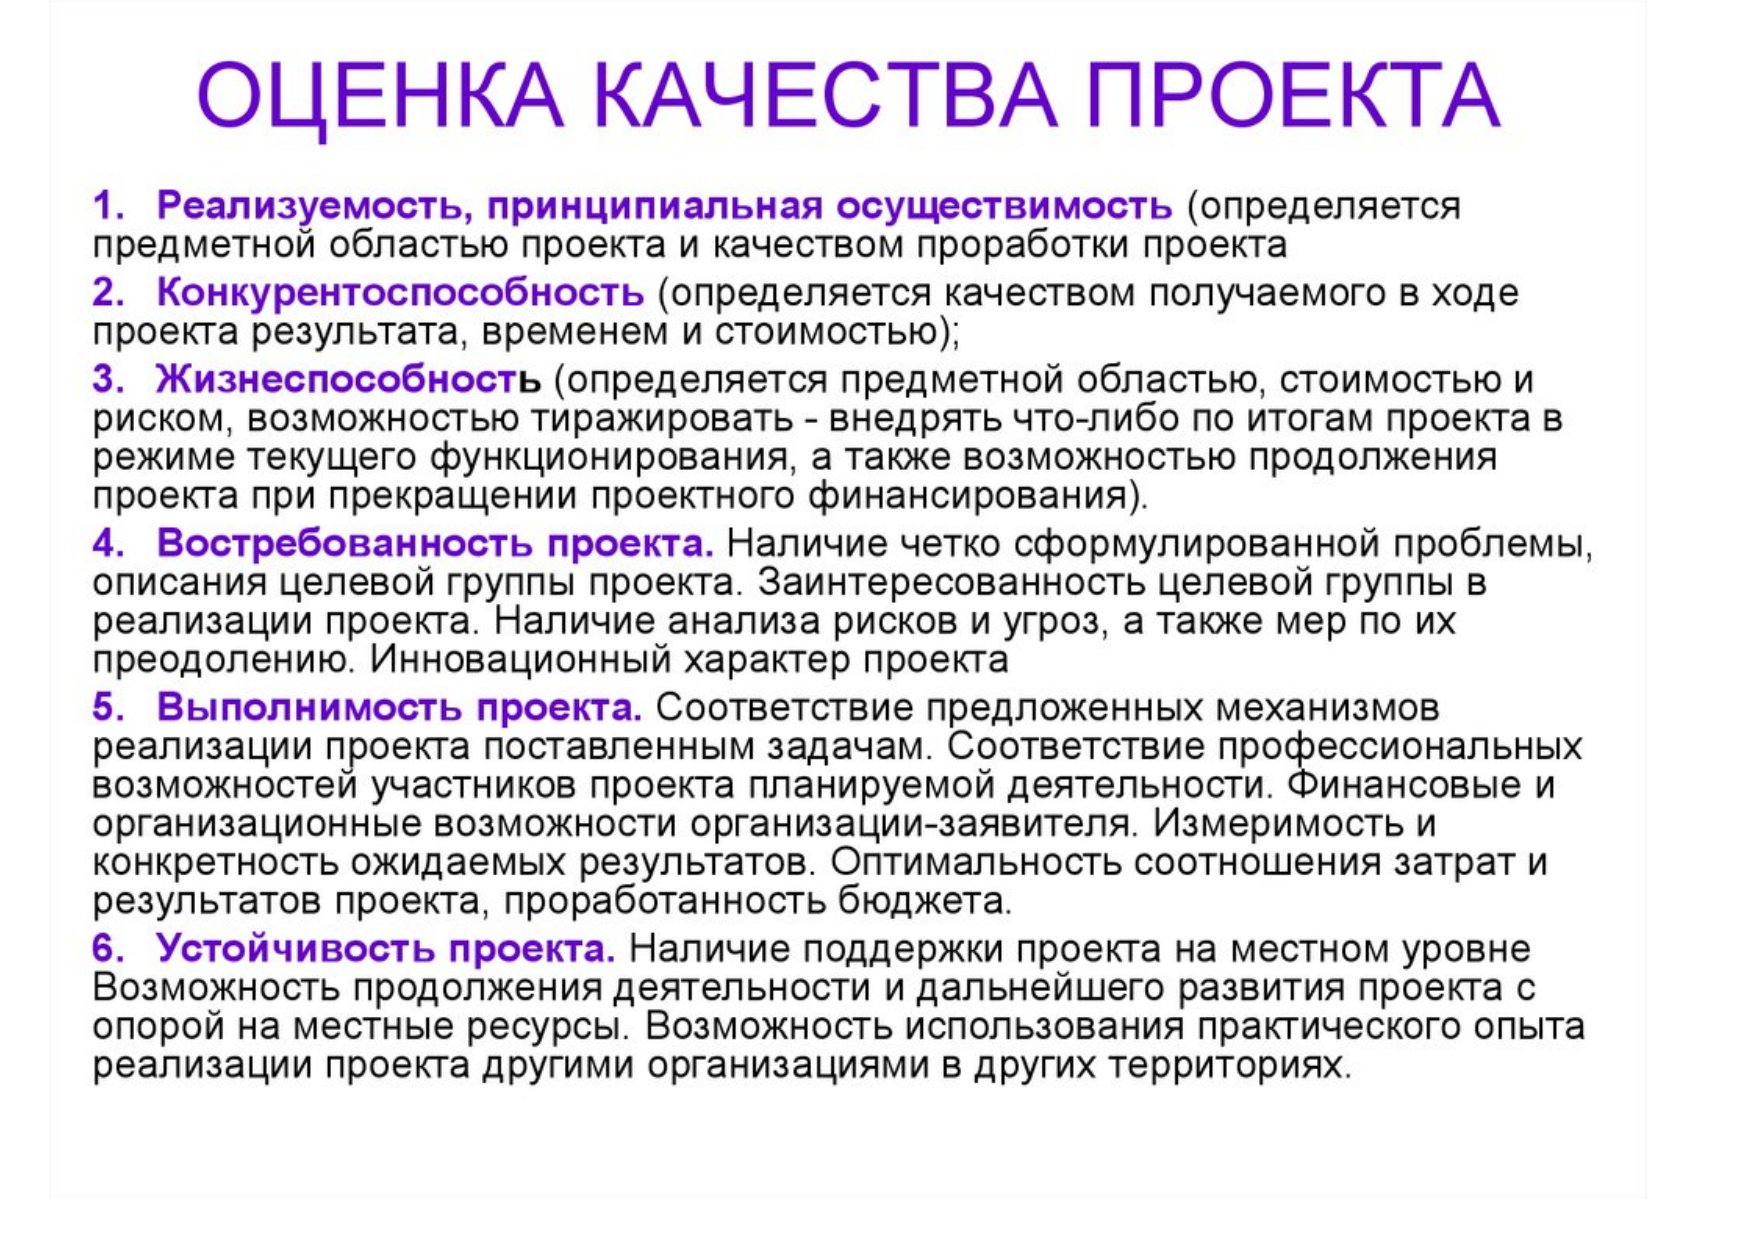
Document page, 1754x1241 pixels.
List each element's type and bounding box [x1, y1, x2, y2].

picture [48, 0, 1649, 1199]
